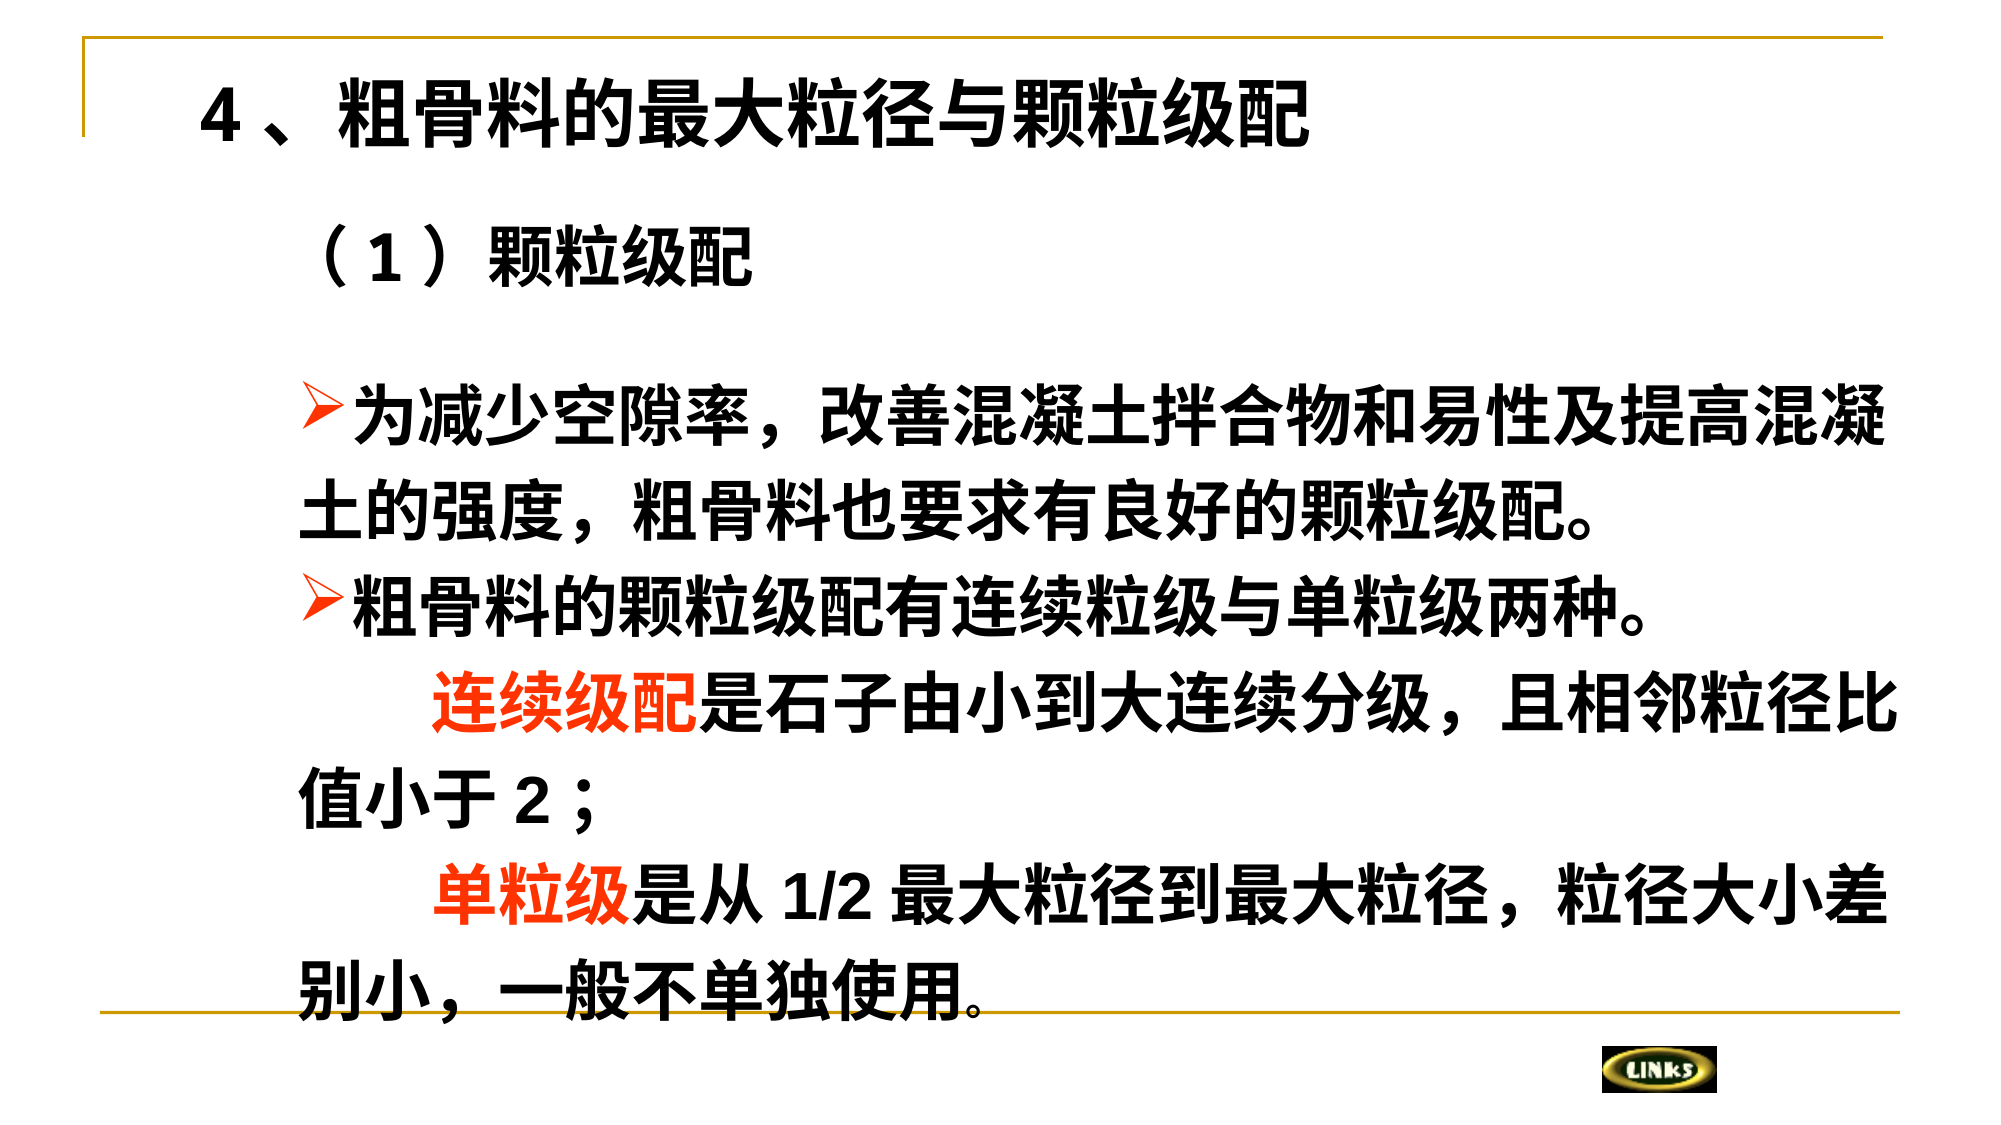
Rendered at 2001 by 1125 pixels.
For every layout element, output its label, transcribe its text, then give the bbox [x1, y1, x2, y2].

picture [1602, 1046, 1717, 1093]
text_box 为减少空隙率，改善混凝土拌合物和易性及提高混凝土的强度，粗骨料也要求有良好的颗粒级配。 粗骨料的颗粒级配有连续粒级与单粒级两种。 连续级配是石子由小到大连续分级，且相邻粒径比值小于2； 单粒级是从1/2最大粒径到最大粒径，粒径大小差别小，一般不单独使用。 [135, 349, 1918, 1097]
text_box （1）颗粒级配 [267, 199, 822, 295]
list 4、粗骨料的最大粒径与颗粒级配 [183, 49, 1498, 145]
